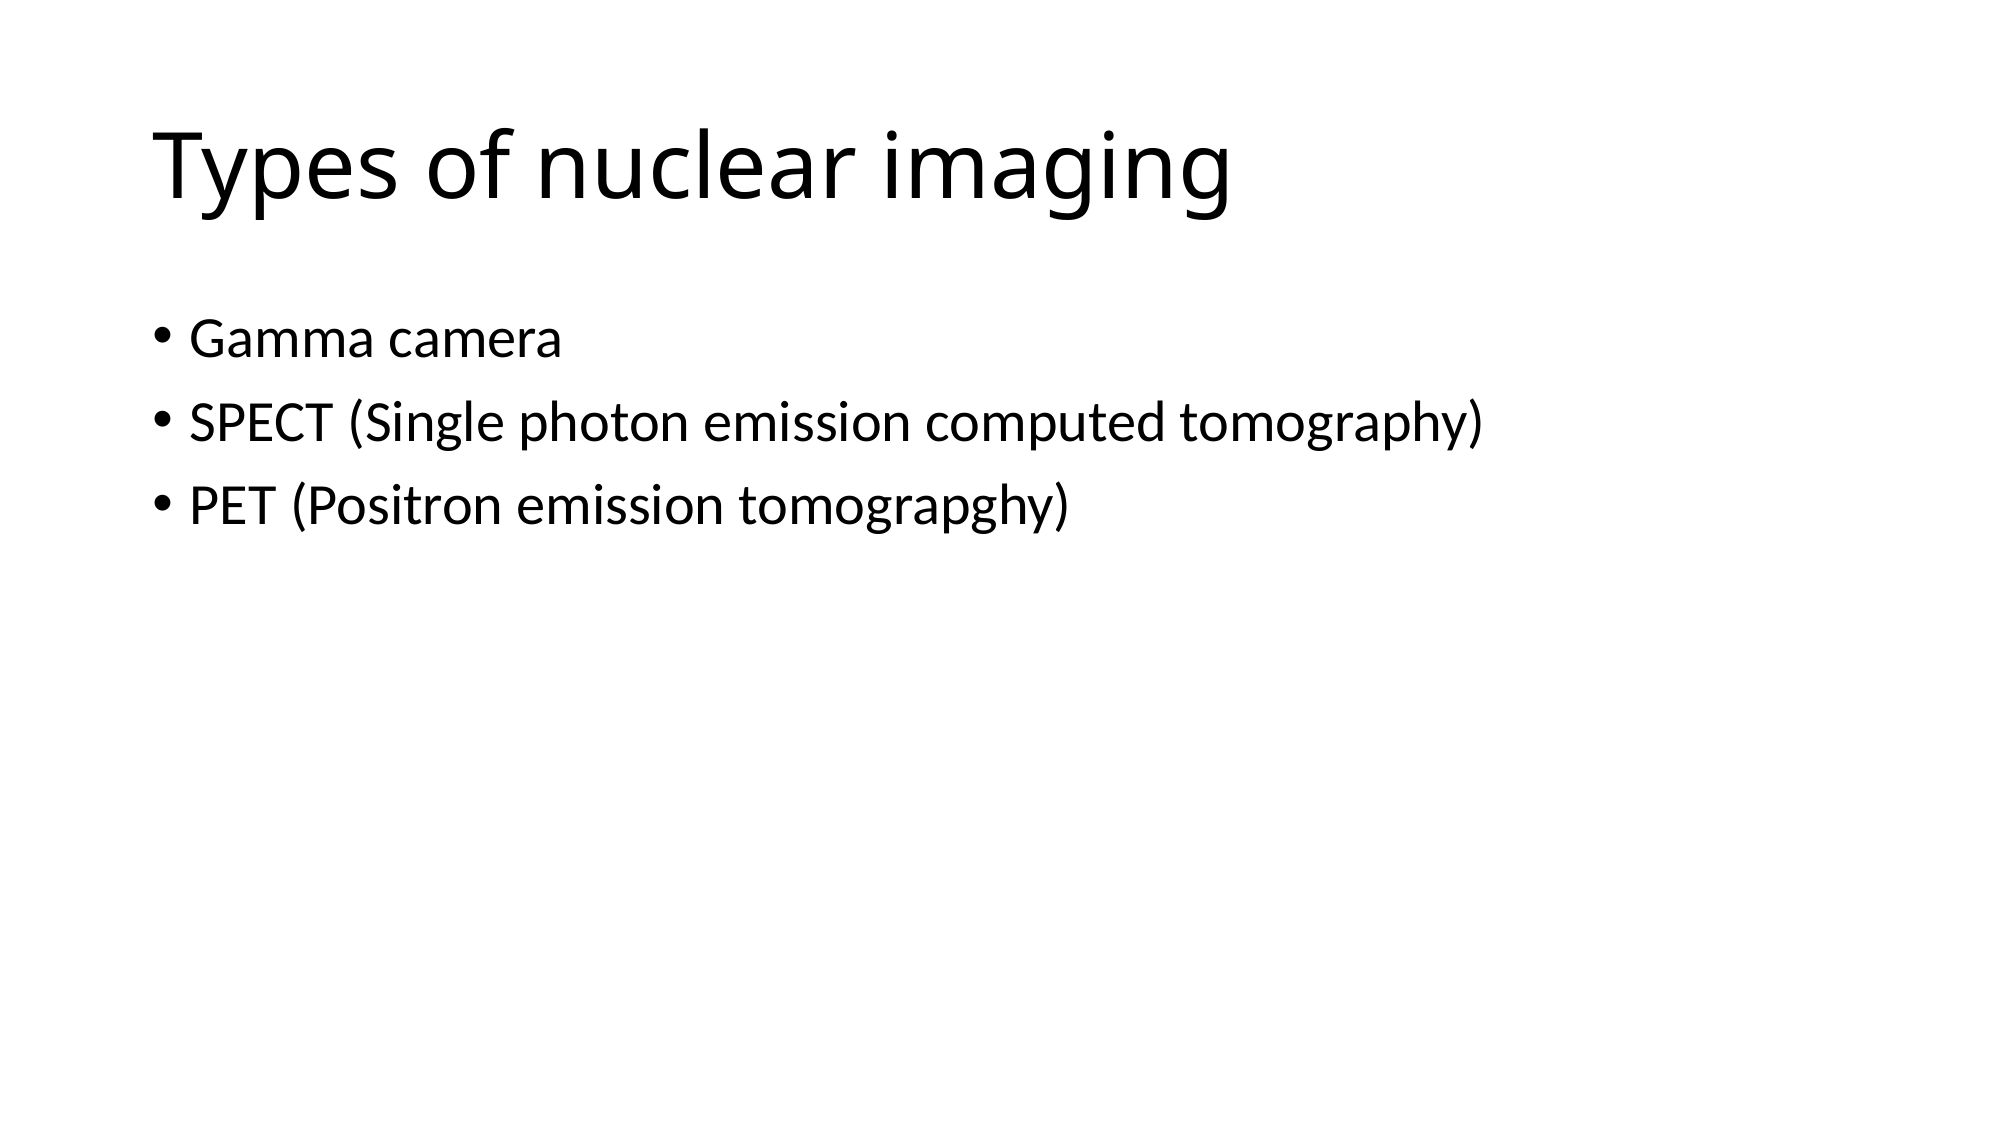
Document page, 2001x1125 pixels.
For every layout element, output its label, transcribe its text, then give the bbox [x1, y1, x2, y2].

list Gamma camera SPECT (Single photon emission computed tomography) PET (Positron emission tomograpghy) [137, 299, 1863, 1014]
title Types of nuclear imaging [137, 59, 1863, 278]
